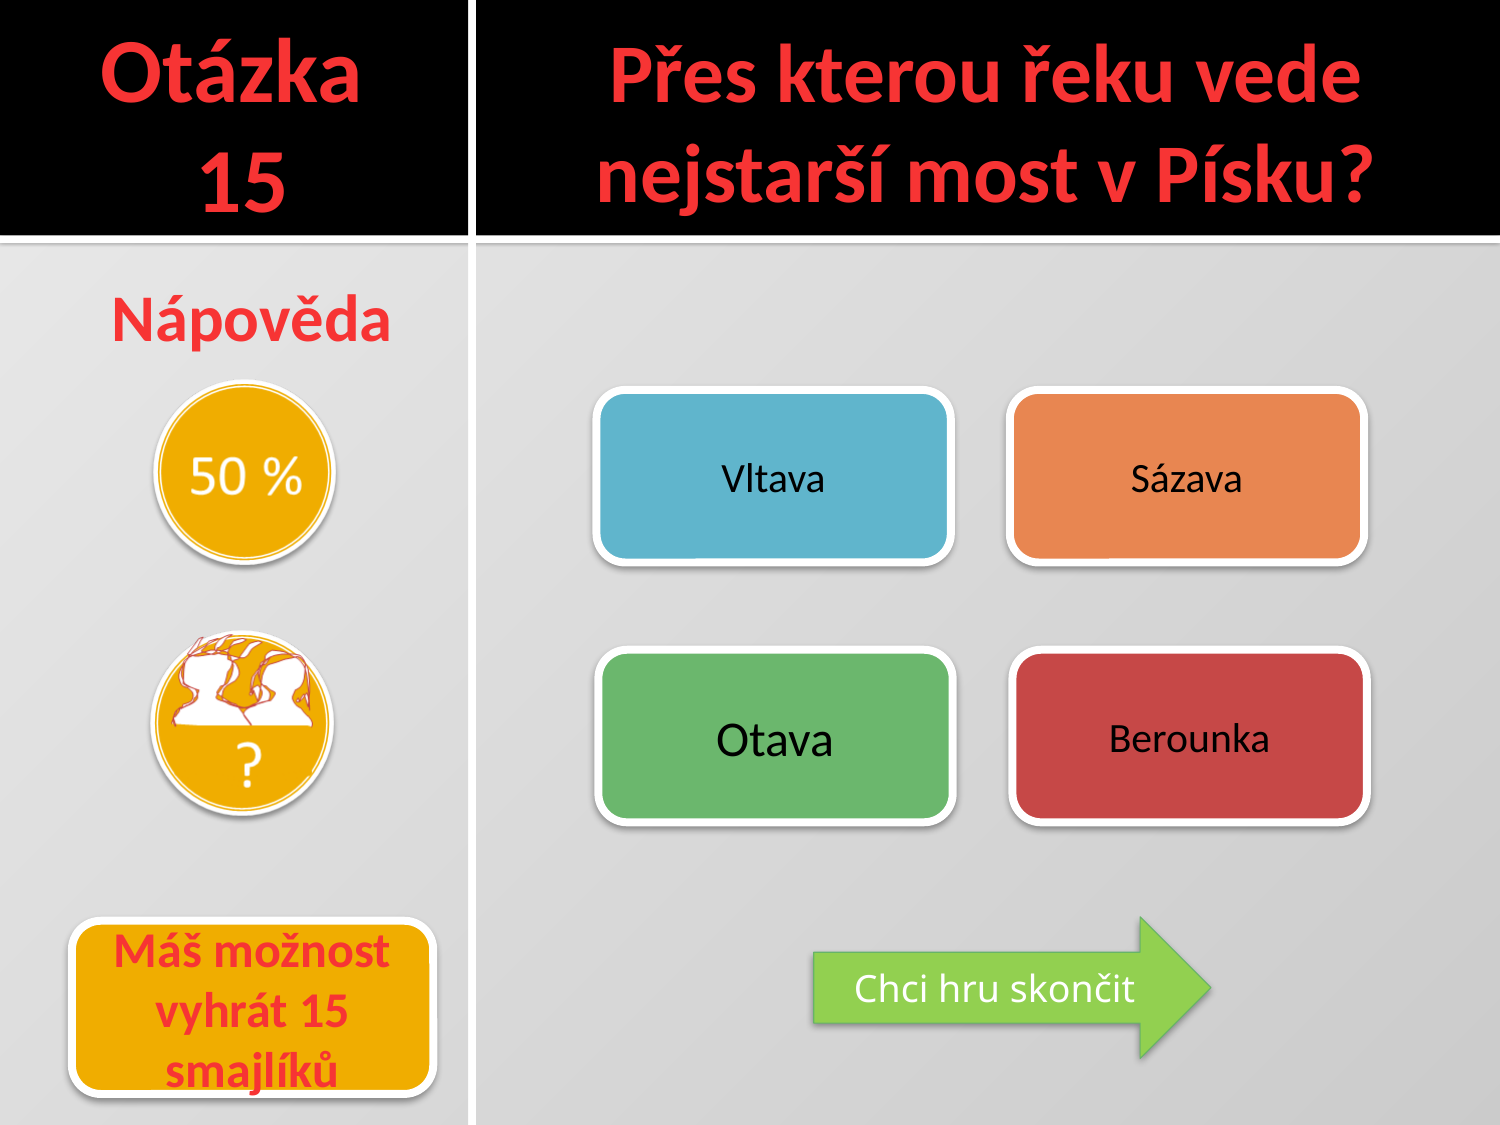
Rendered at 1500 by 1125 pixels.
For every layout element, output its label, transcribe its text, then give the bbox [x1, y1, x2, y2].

picture [145, 375, 344, 577]
text_box Berounka [1008, 645, 1371, 827]
text_box Nápověda [35, 263, 469, 447]
text_box Sázava [1005, 385, 1369, 567]
text_box Otázka 15 [25, 40, 459, 201]
picture [142, 626, 342, 846]
text_box Máš možnost vyhrát 15 smajlíků [67, 916, 438, 1098]
text_box Vltava [592, 385, 955, 567]
text_box Přes kterou řeku vede nejstarší most v Písku? [533, 26, 1440, 211]
text_box Otava [594, 645, 957, 827]
text_box Chci hru skončit [813, 916, 1212, 1060]
